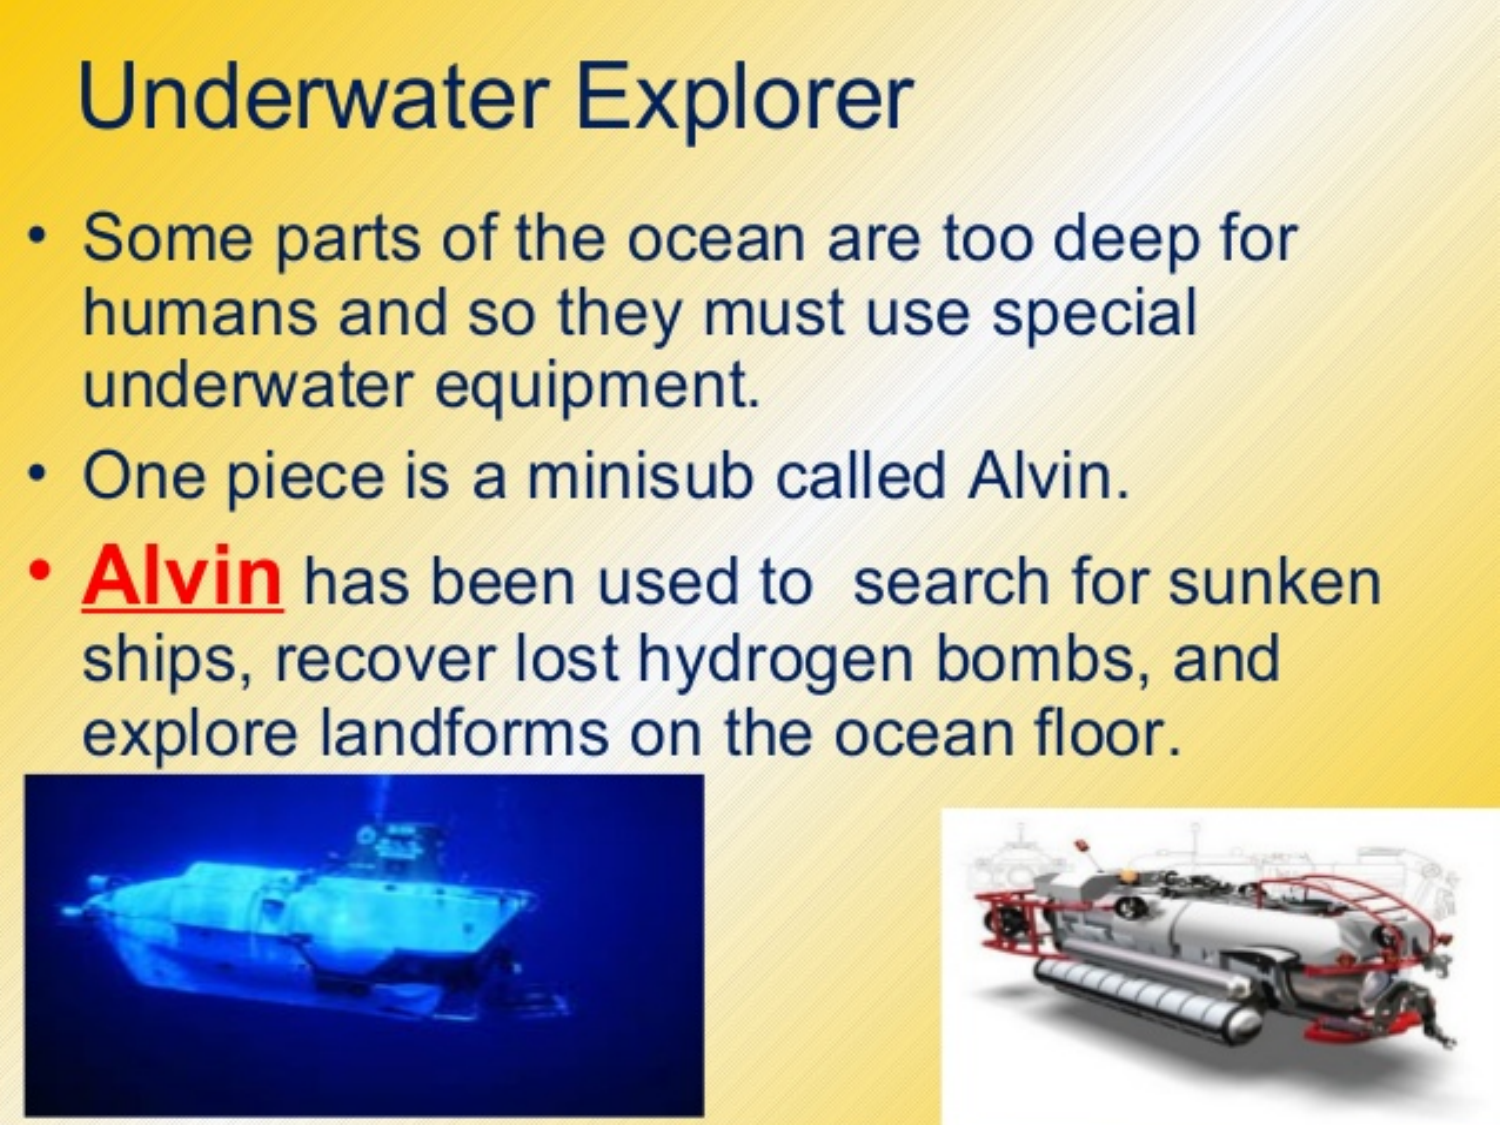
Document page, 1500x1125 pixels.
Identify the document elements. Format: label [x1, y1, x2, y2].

list [0, 0, 1500, 1125]
